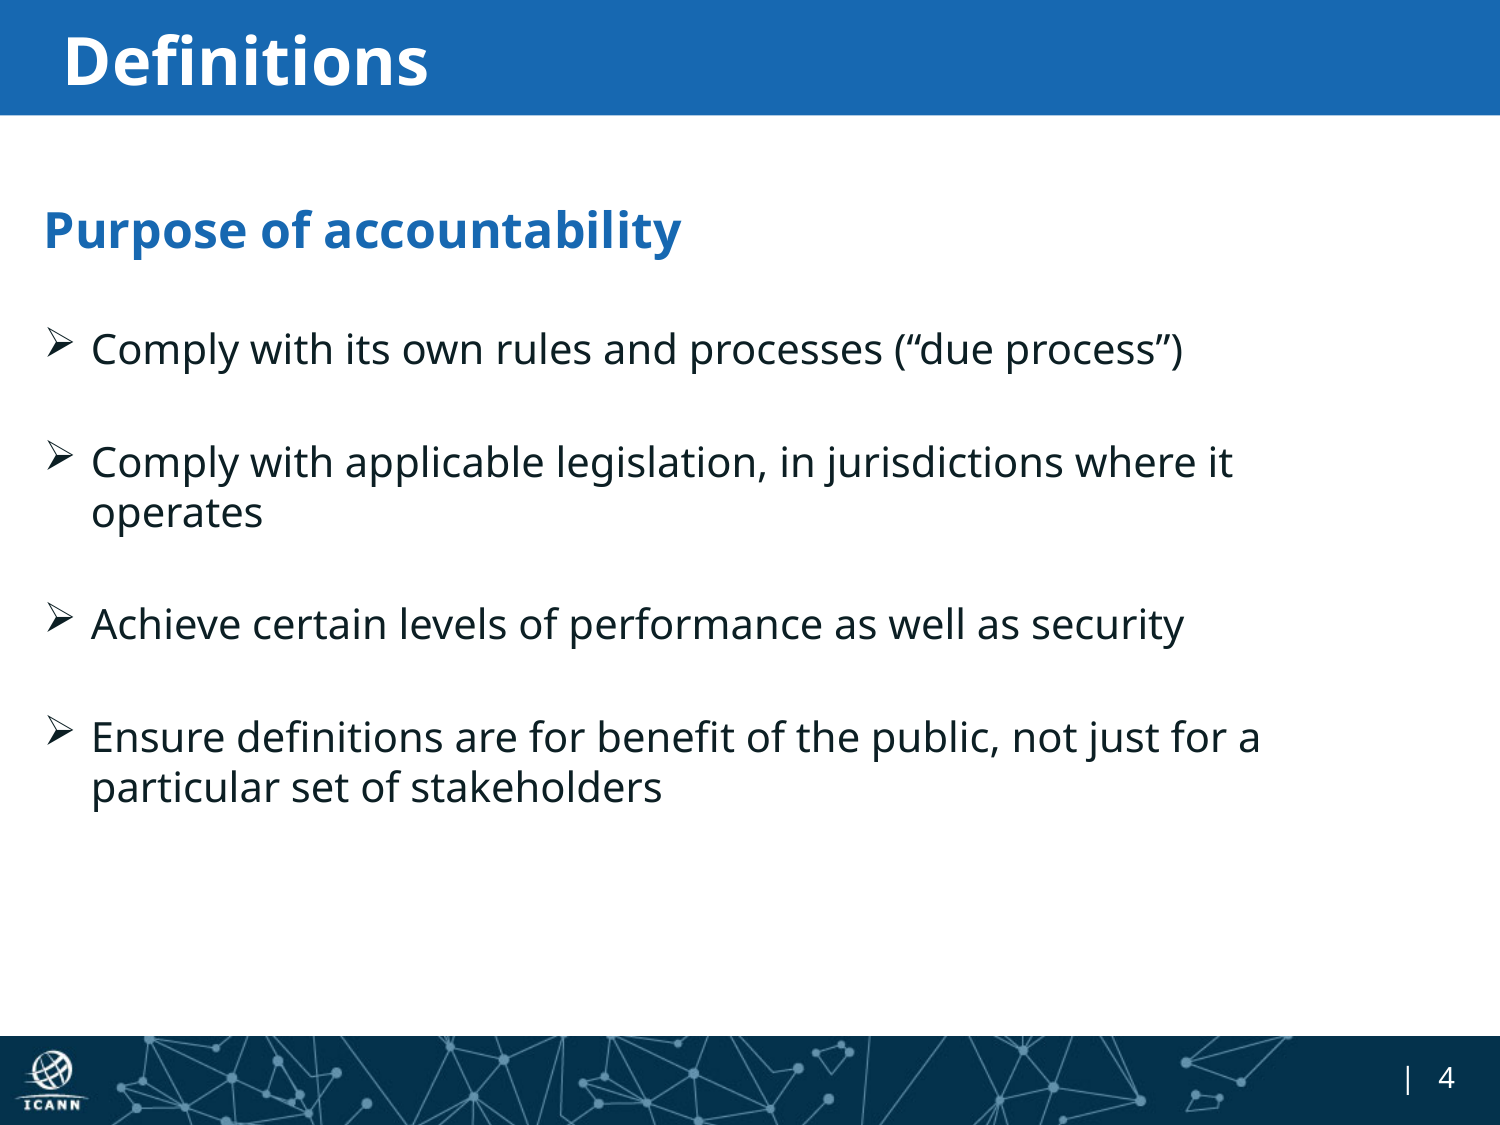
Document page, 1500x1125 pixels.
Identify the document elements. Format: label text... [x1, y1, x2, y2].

picture [0, 1036, 1500, 1125]
text_box Purpose of accountability [39, 198, 1199, 267]
title Definitions [0, 0, 1500, 116]
text_box Comply with its own rules and processes (“due process”) Comply with applicable legislation, in jurisdictions where it operates Achieve certain levels of performance as well as security Ensure definitions are for benefit of the public, not just for a particular set of stakeholders [39, 315, 1418, 818]
